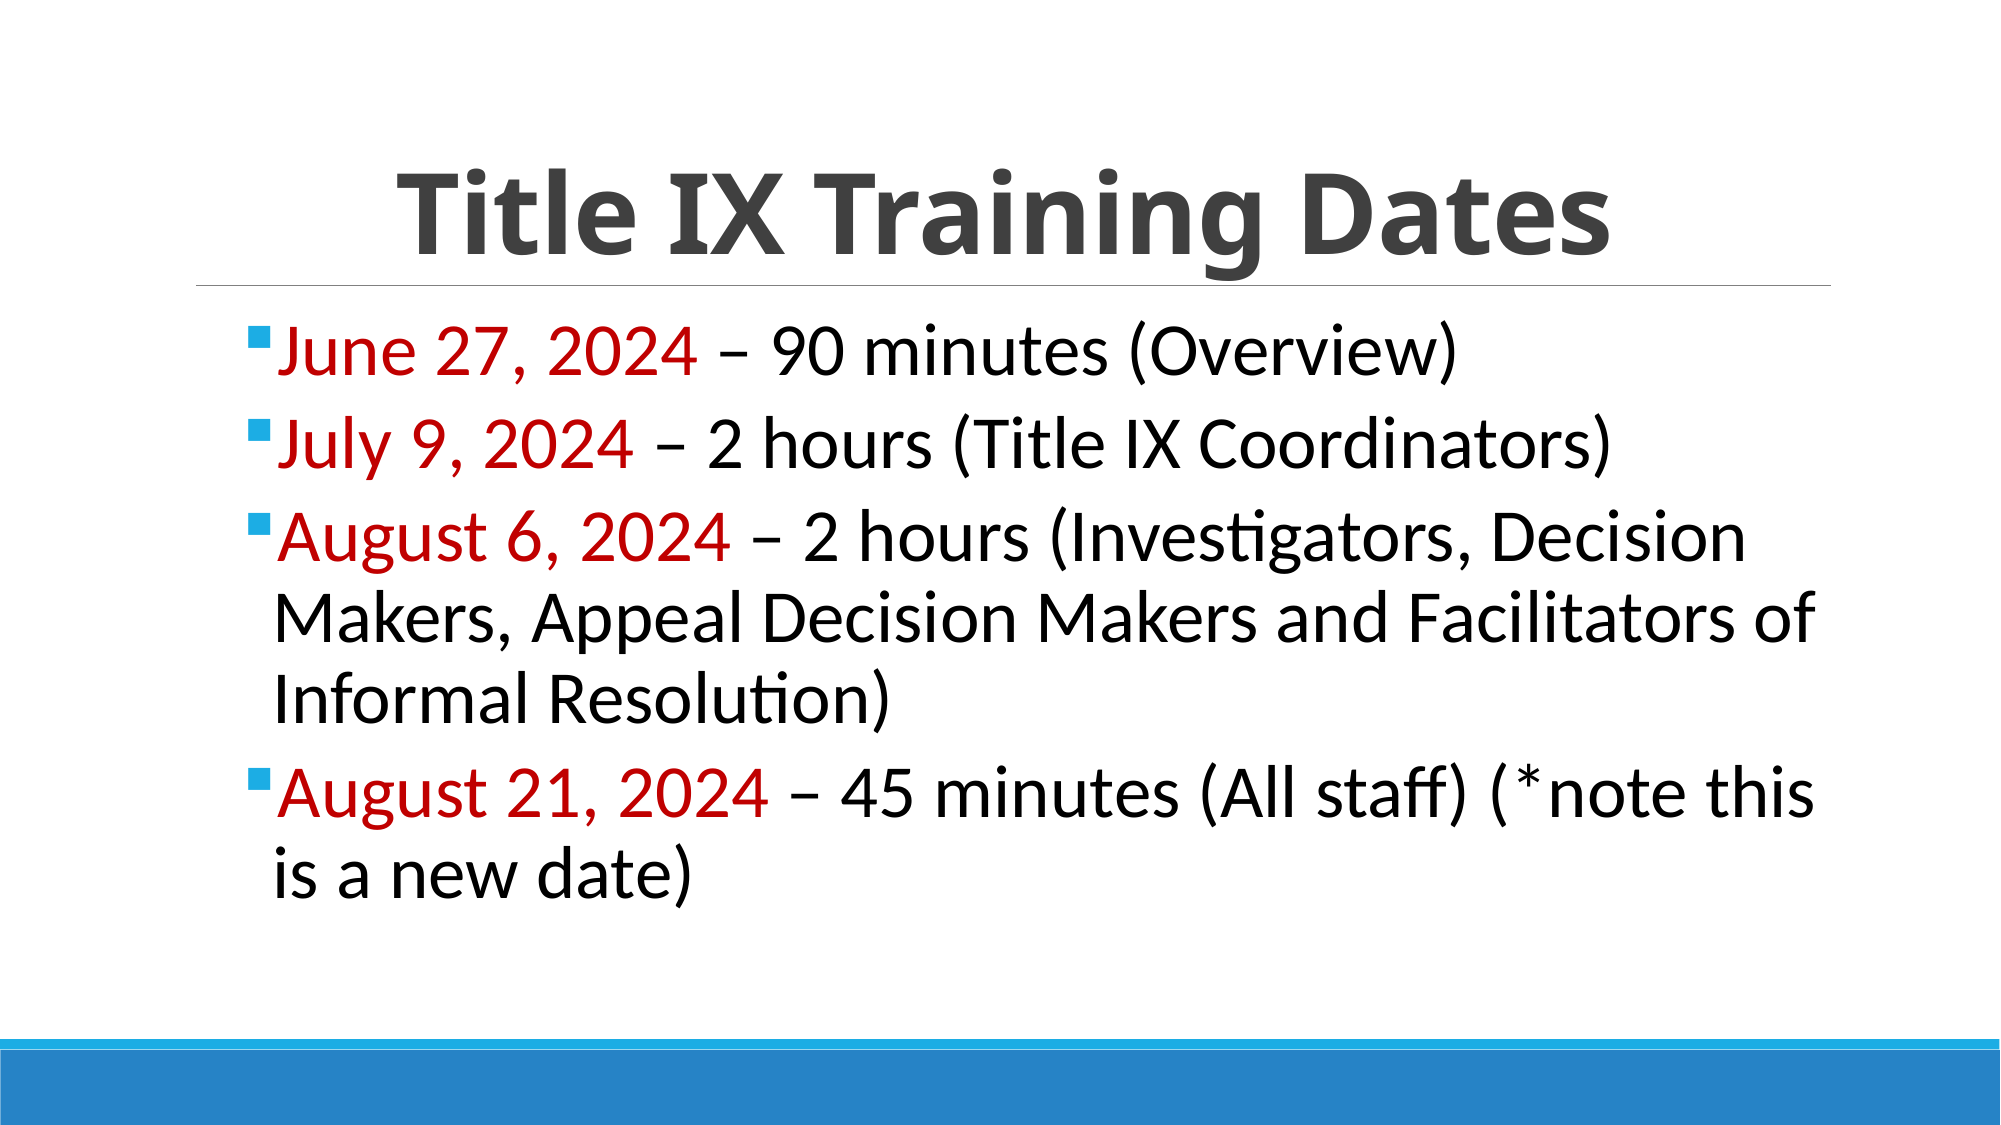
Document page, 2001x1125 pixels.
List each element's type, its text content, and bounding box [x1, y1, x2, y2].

title Title IX Training Dates [180, 47, 1830, 285]
list June 27, 2024 – 90 minutes (Overview) July 9, 2024 – 2 hours (Title IX Coordinators) August 6, 2024 – 2 hours (Investigators, Decision Makers, Appeal Decision Makers and Facilitators of Informal Resolution) August 21, 2024 – 45 minutes (All staff) (*note this is a new date) [180, 302, 1830, 963]
